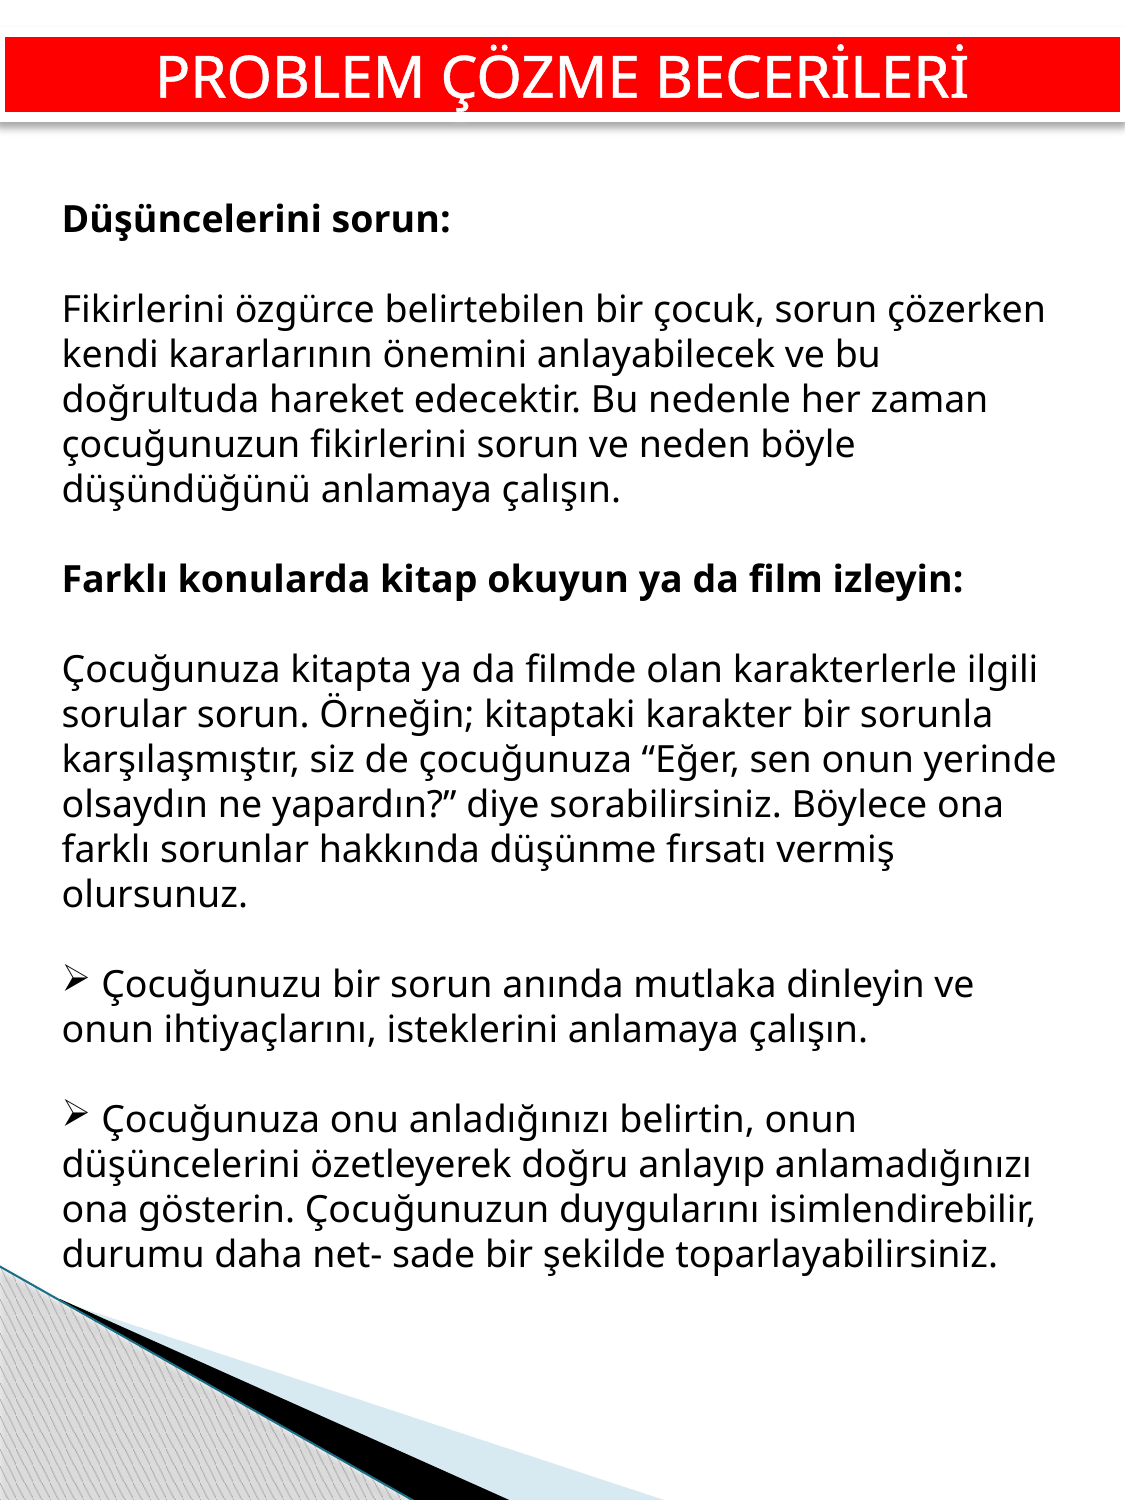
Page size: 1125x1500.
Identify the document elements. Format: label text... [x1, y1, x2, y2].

text_box Düşüncelerini sorun: Fikirlerini özgürce belirtebilen bir çocuk, sorun çözerken kendi kararlarının önemini anlayabilecek ve bu doğrultuda hareket edecektir. Bu nedenle her zaman çocuğunuzun fikirlerini sorun ve neden böyle düşündüğünü anlamaya çalışın. Farklı konularda kitap okuyun ya da film izleyin: Çocuğunuza kitapta ya da filmde olan karakterlerle ilgili sorular sorun. Örneğin; kitaptaki karakter bir sorunla karşılaşmıştır, siz de çocuğunuza “Eğer, sen onun yerinde olsaydın ne yapardın?” diye sorabilirsiniz. Böylece ona farklı sorunlar hakkında düşünme fırsatı vermiş olursunuz. Çocuğunuzu bir sorun anında mutlaka dinleyin ve onun ihtiyaçlarını, isteklerini anlamaya çalışın. Çocuğunuza onu anladığınızı belirtin, onun düşüncelerini özetleyerek doğru anlayıp anlamadığınızı ona gösterin. Çocuğunuzun duygularını isimlendirebilir, durumu daha net- sade bir şekilde toparlayabilirsiniz. [46, 187, 1079, 1373]
text_box PROBLEM ÇÖZME BECERİLERİ [0, 27, 1125, 122]
